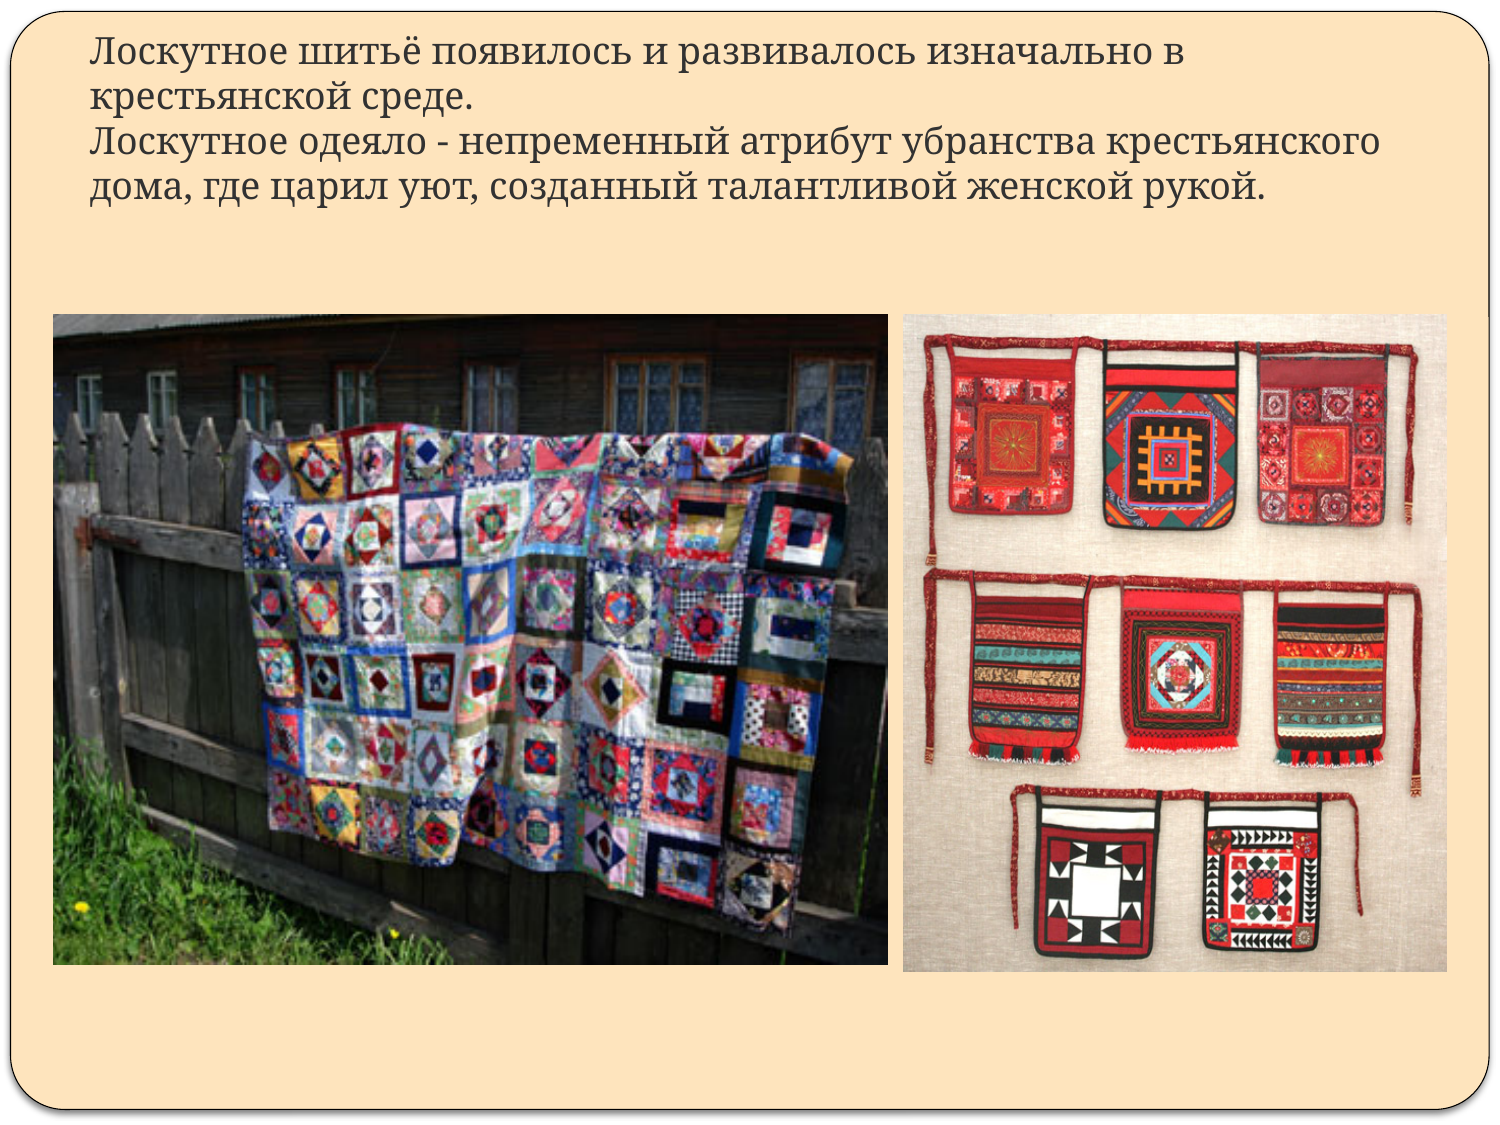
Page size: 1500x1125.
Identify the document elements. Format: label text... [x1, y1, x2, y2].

title Лоскутное шитьё появилось и развивалось изначально в крестьянской среде. Лоскутное одеяло - непременный атрибут убранства крестьянского дома, где царил уют, созданный талантливой женской рукой. [75, 45, 1425, 268]
picture [903, 314, 1448, 972]
picture [52, 314, 889, 965]
